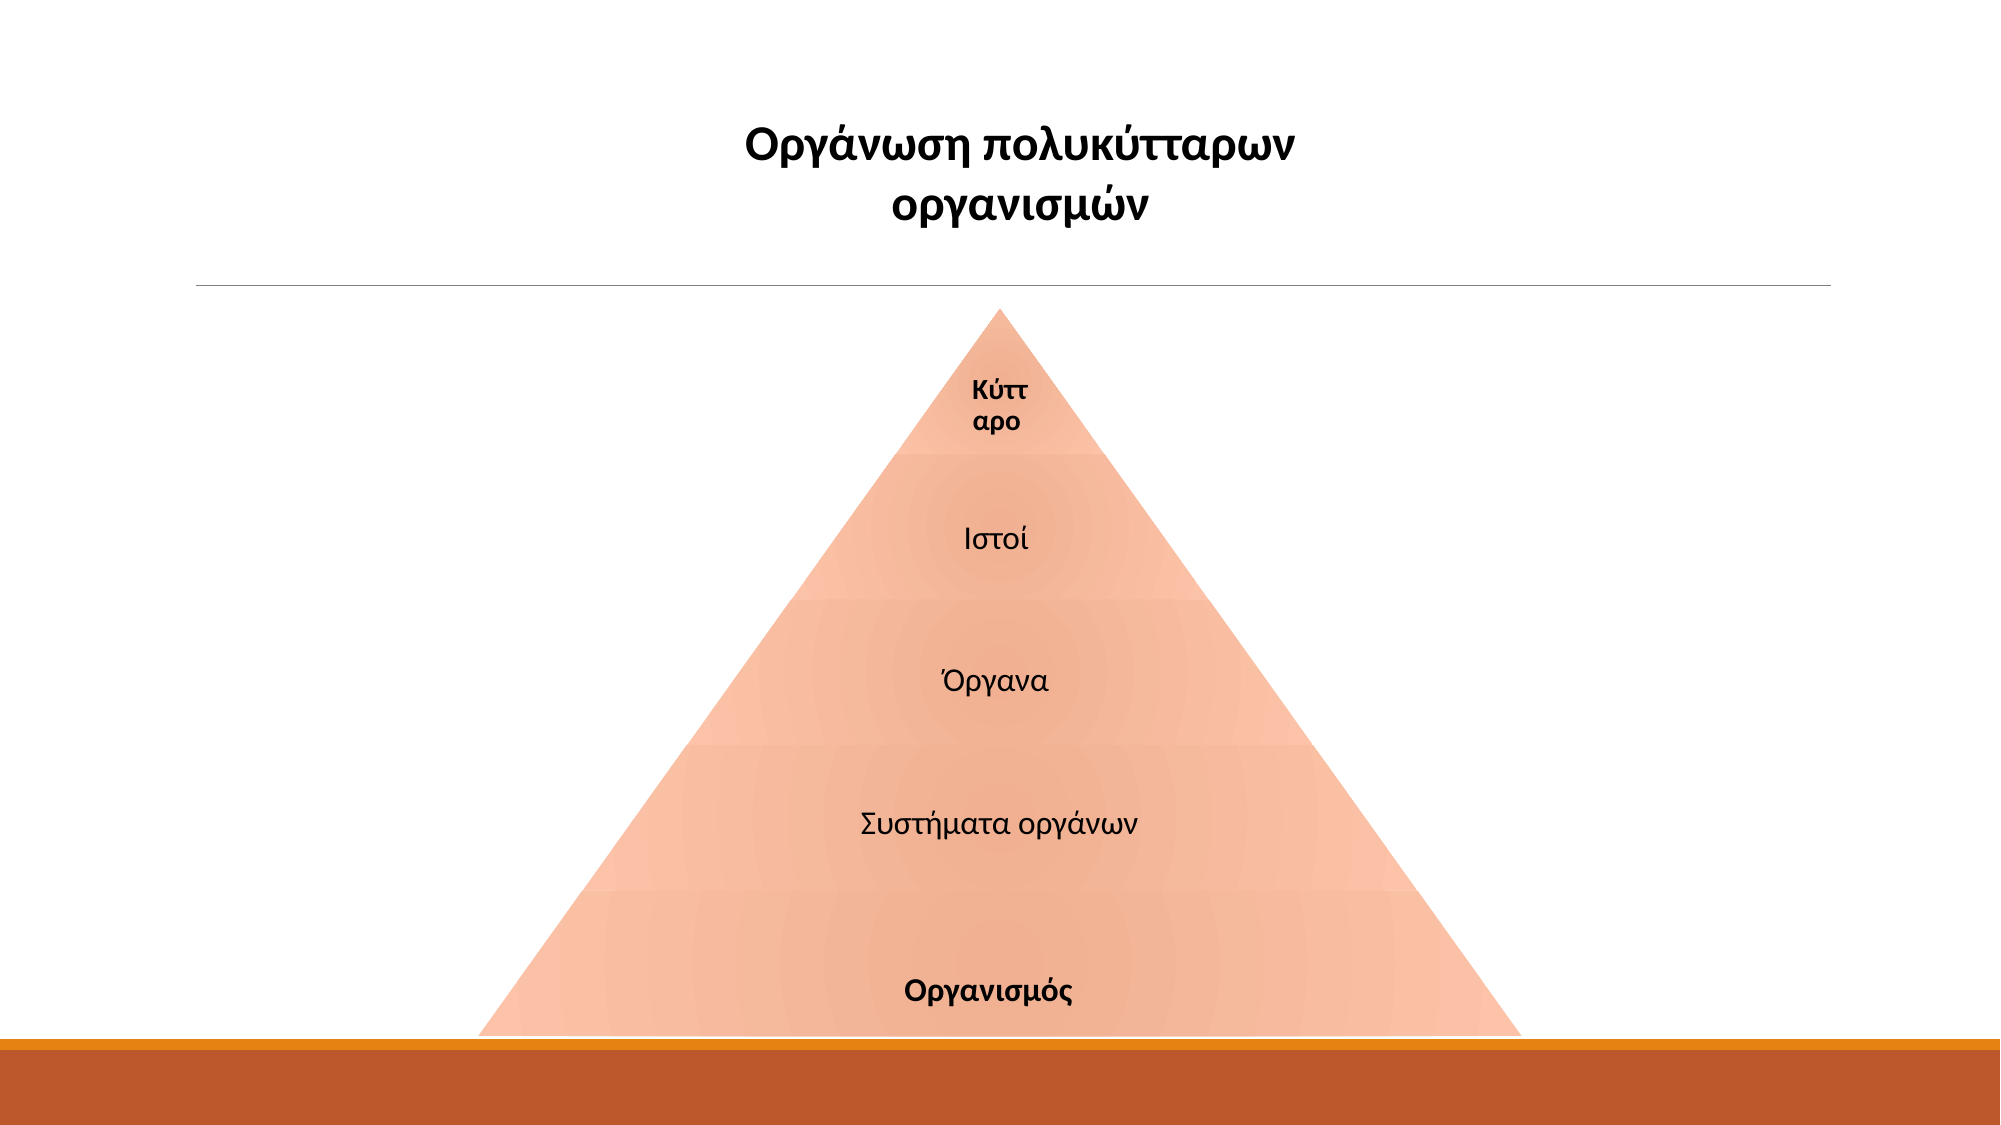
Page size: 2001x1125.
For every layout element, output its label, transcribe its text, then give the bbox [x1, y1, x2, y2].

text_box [477, 308, 1523, 1037]
text_box Οργάνωση πολυκύτταρων οργανισμών [645, 102, 1396, 238]
